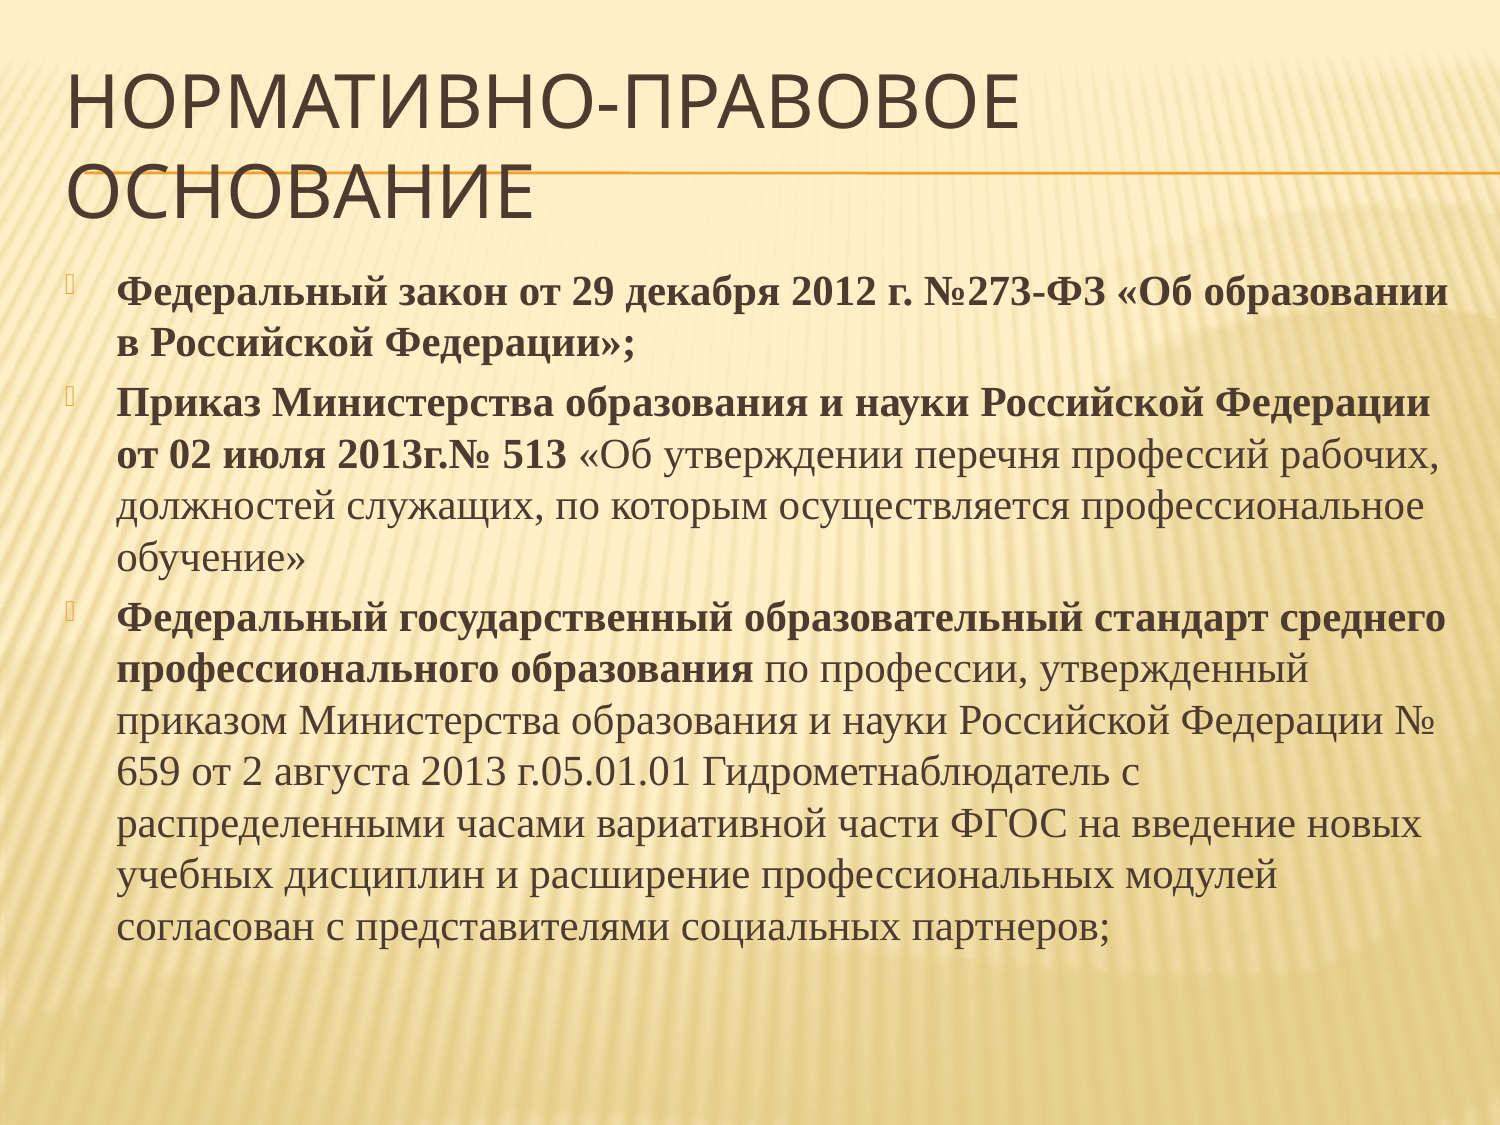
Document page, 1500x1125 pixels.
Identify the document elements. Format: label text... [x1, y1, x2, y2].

title Нормативно-правовое основание [50, 75, 1475, 213]
list Федеральный закон от 29 декабря 2012 г. №273-ФЗ «Об образовании в Российской Федерации»; Приказ Министерства образования и науки Российской Федерации от 02 июля 2013г.№ 513 «Об утверждении перечня профессий рабочих, должностей служащих, по которым осуществляется профессиональное обучение» Федеральный государственный образовательный стандарт среднего профессионального образования по профессии, утвержденный приказом Министерства образования и науки Российской Федерации № 659 от 2 августа 2013 г.05.01.01 Гидрометнаблюдатель с распределенными часами вариативной части ФГОС на введение новых учебных дисциплин и расширение профессиональных модулей согласован с представителями социальных партнеров; [50, 254, 1475, 998]
